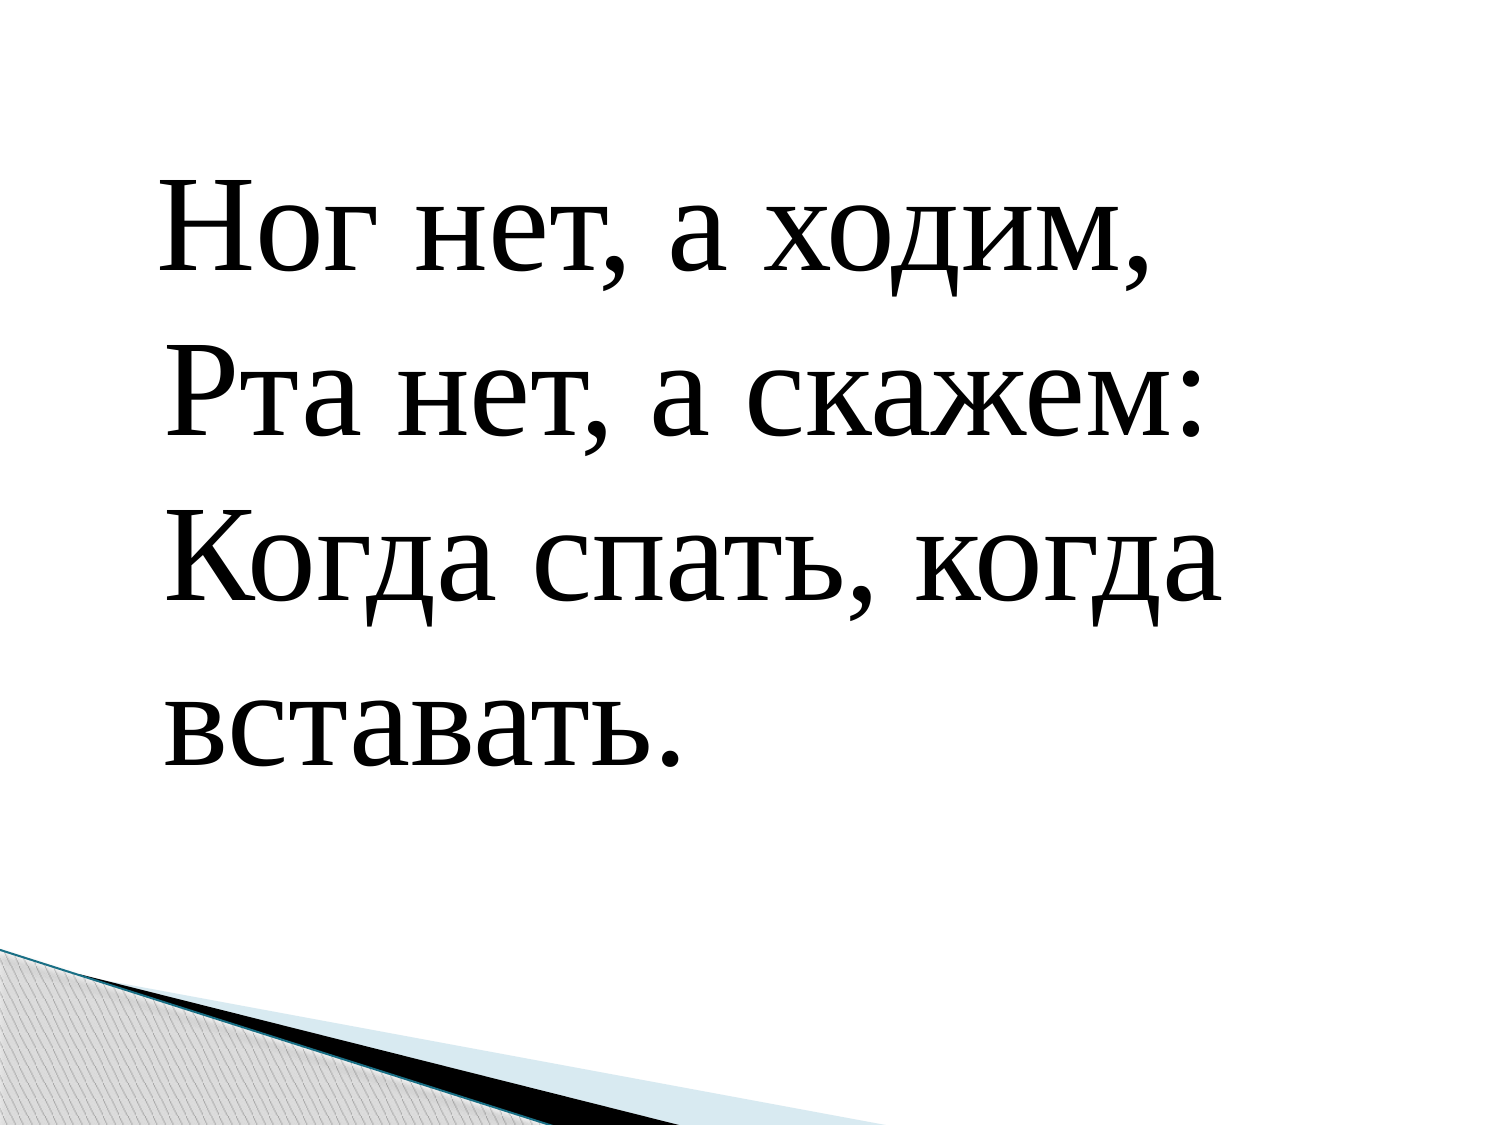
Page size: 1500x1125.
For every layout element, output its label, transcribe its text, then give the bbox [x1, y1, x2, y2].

list Ног нет, а ходим, Рта нет, а скажем: Когда спать, когда вставать. [88, 125, 1439, 869]
